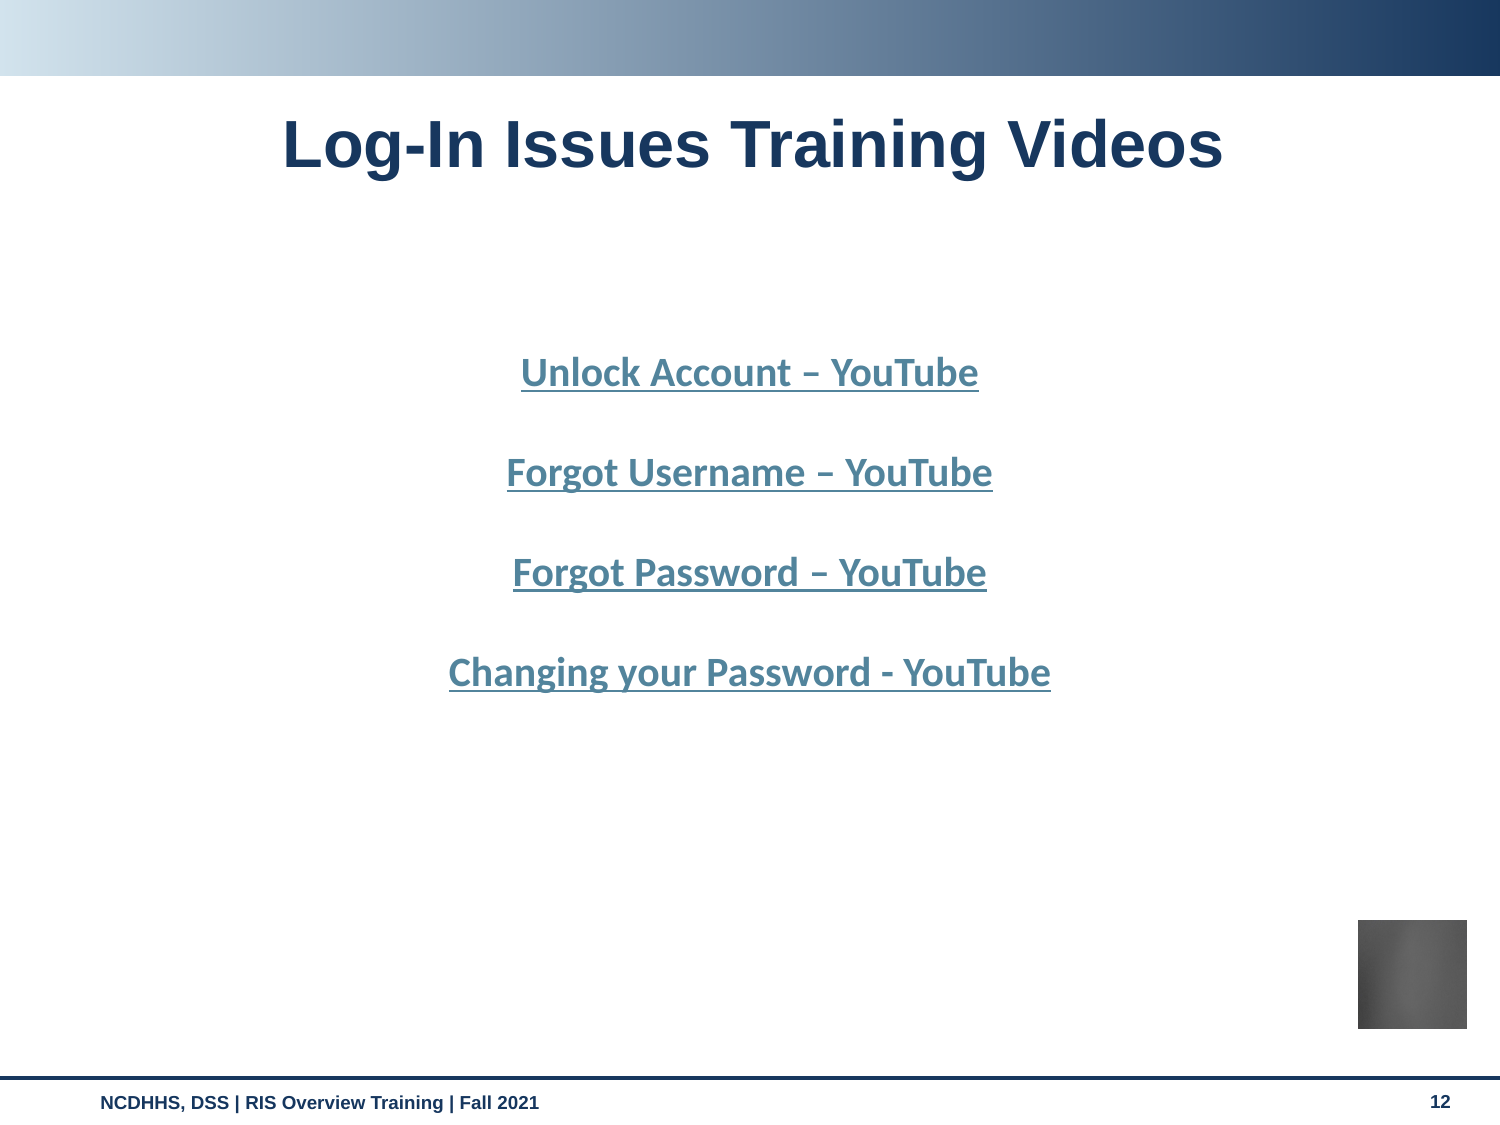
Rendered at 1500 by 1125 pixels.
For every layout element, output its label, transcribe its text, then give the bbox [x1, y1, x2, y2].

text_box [1358, 919, 1468, 1030]
title Log-In Issues Training Videos [110, 102, 1398, 193]
list Unlock Account – YouTube Forgot Username – YouTube Forgot Password – YouTube Changing your Password - YouTube [103, 237, 1398, 1025]
